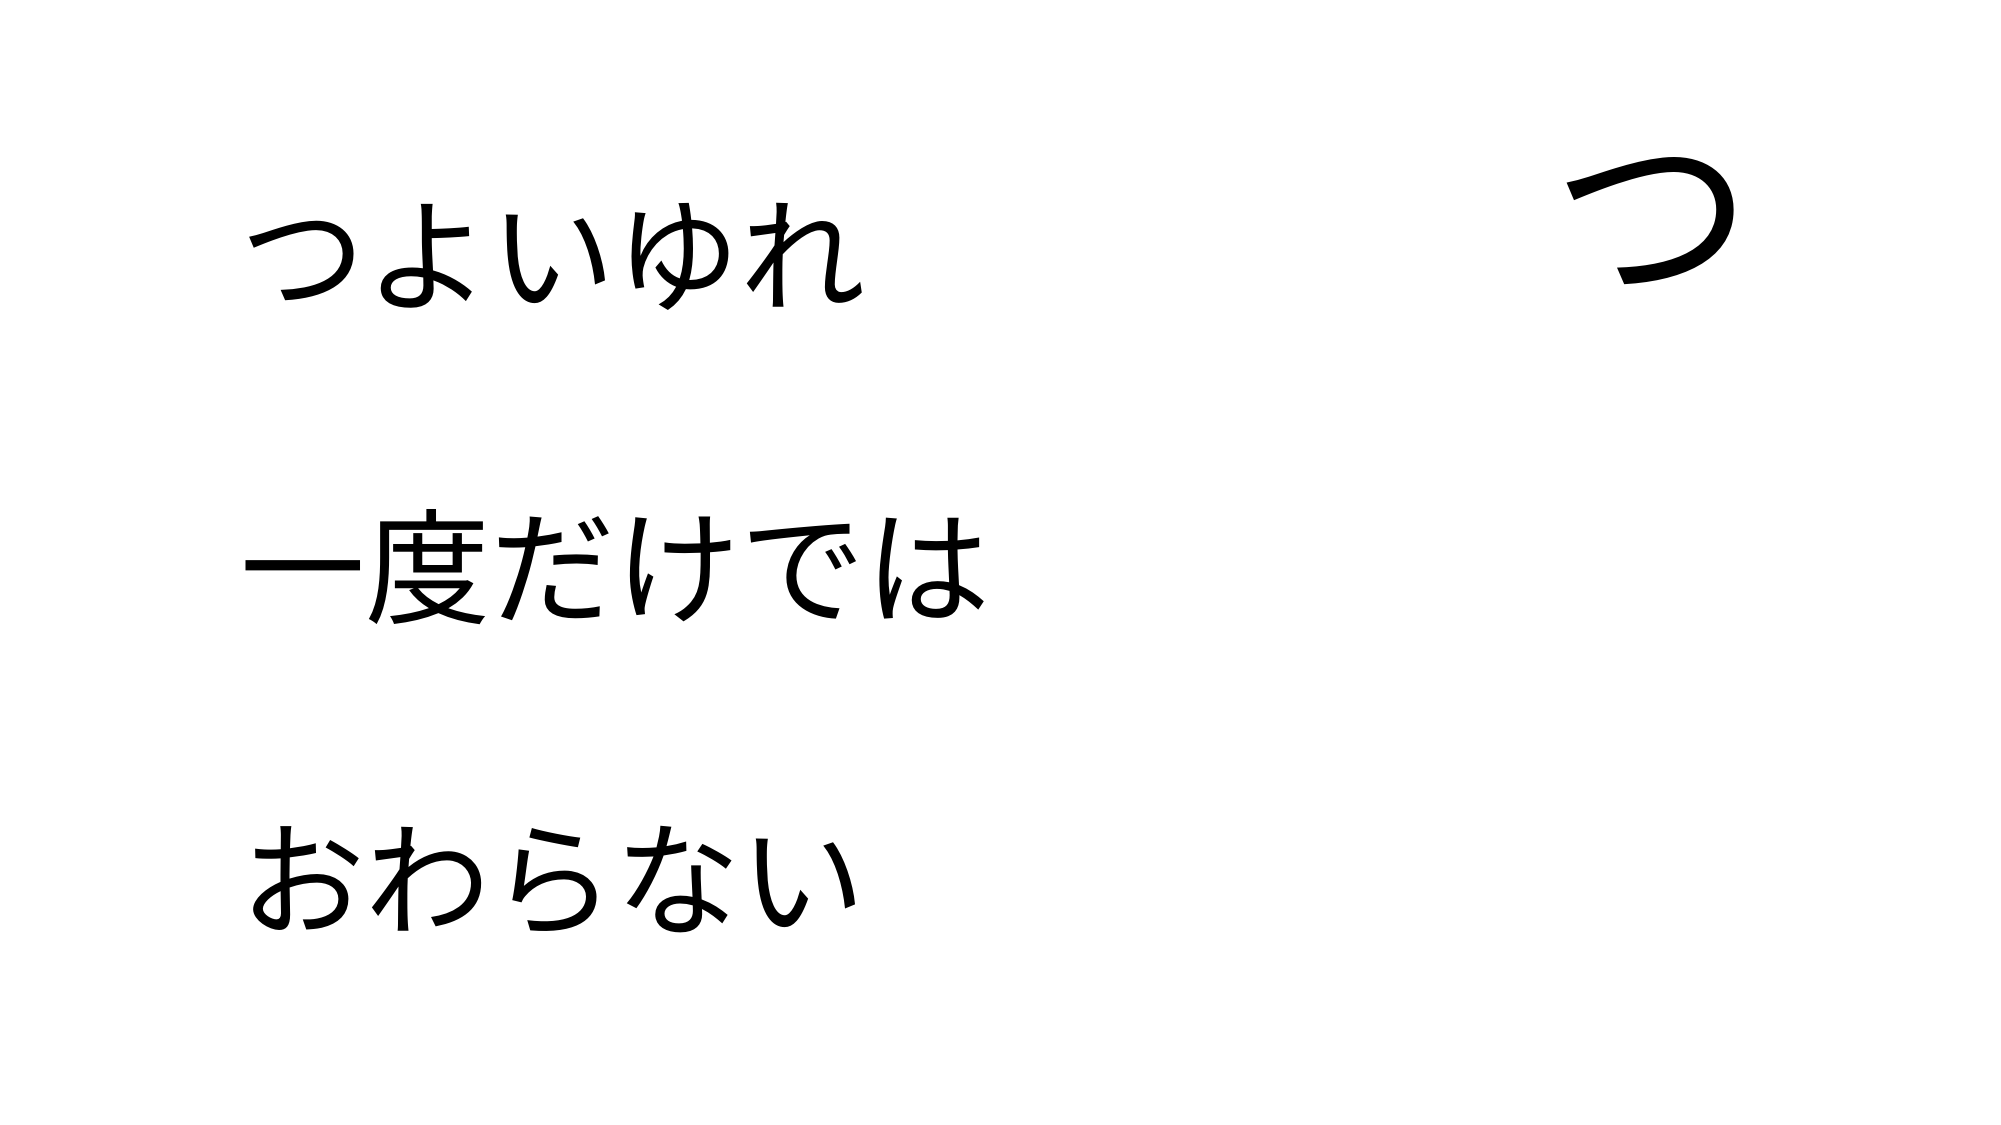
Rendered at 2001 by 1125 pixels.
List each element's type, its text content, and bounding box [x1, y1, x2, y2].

title つ [1538, 100, 1767, 346]
subtitle つよいゆれ 一度だけでは おわらない [232, 179, 1460, 1102]
